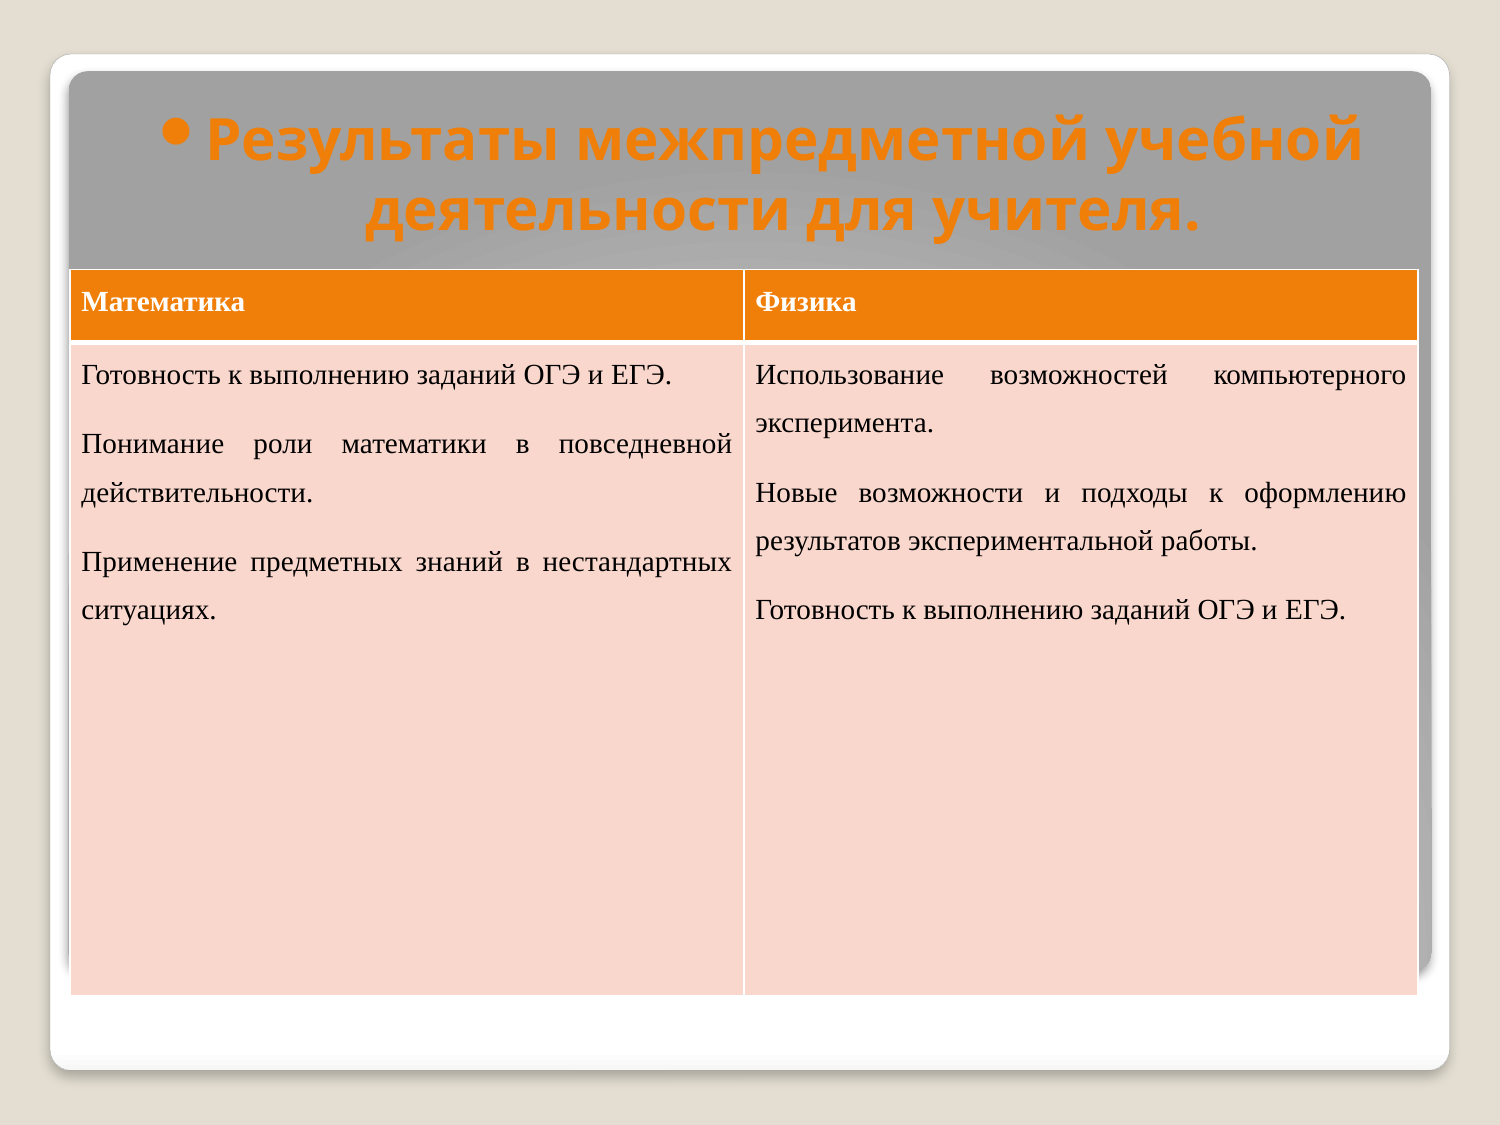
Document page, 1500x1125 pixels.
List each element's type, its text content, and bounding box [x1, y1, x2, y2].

table_header Физика [745, 270, 1417, 340]
table_header Математика [71, 270, 743, 340]
table_cell Использование возможностей компьютерного эксперимента. Новые возможности и подходы к оформлению результатов экспериментальной работы. Готовность к выполнению заданий ОГЭ и ЕГЭ. [745, 345, 1417, 995]
list Результаты межпредметной учебной деятельности для учителя. [82, 86, 1425, 774]
table_cell Готовность к выполнению заданий ОГЭ и ЕГЭ. Понимание роли математики в повседневной действительности. Применение предметных знаний в нестандартных ситуациях. [71, 345, 743, 995]
